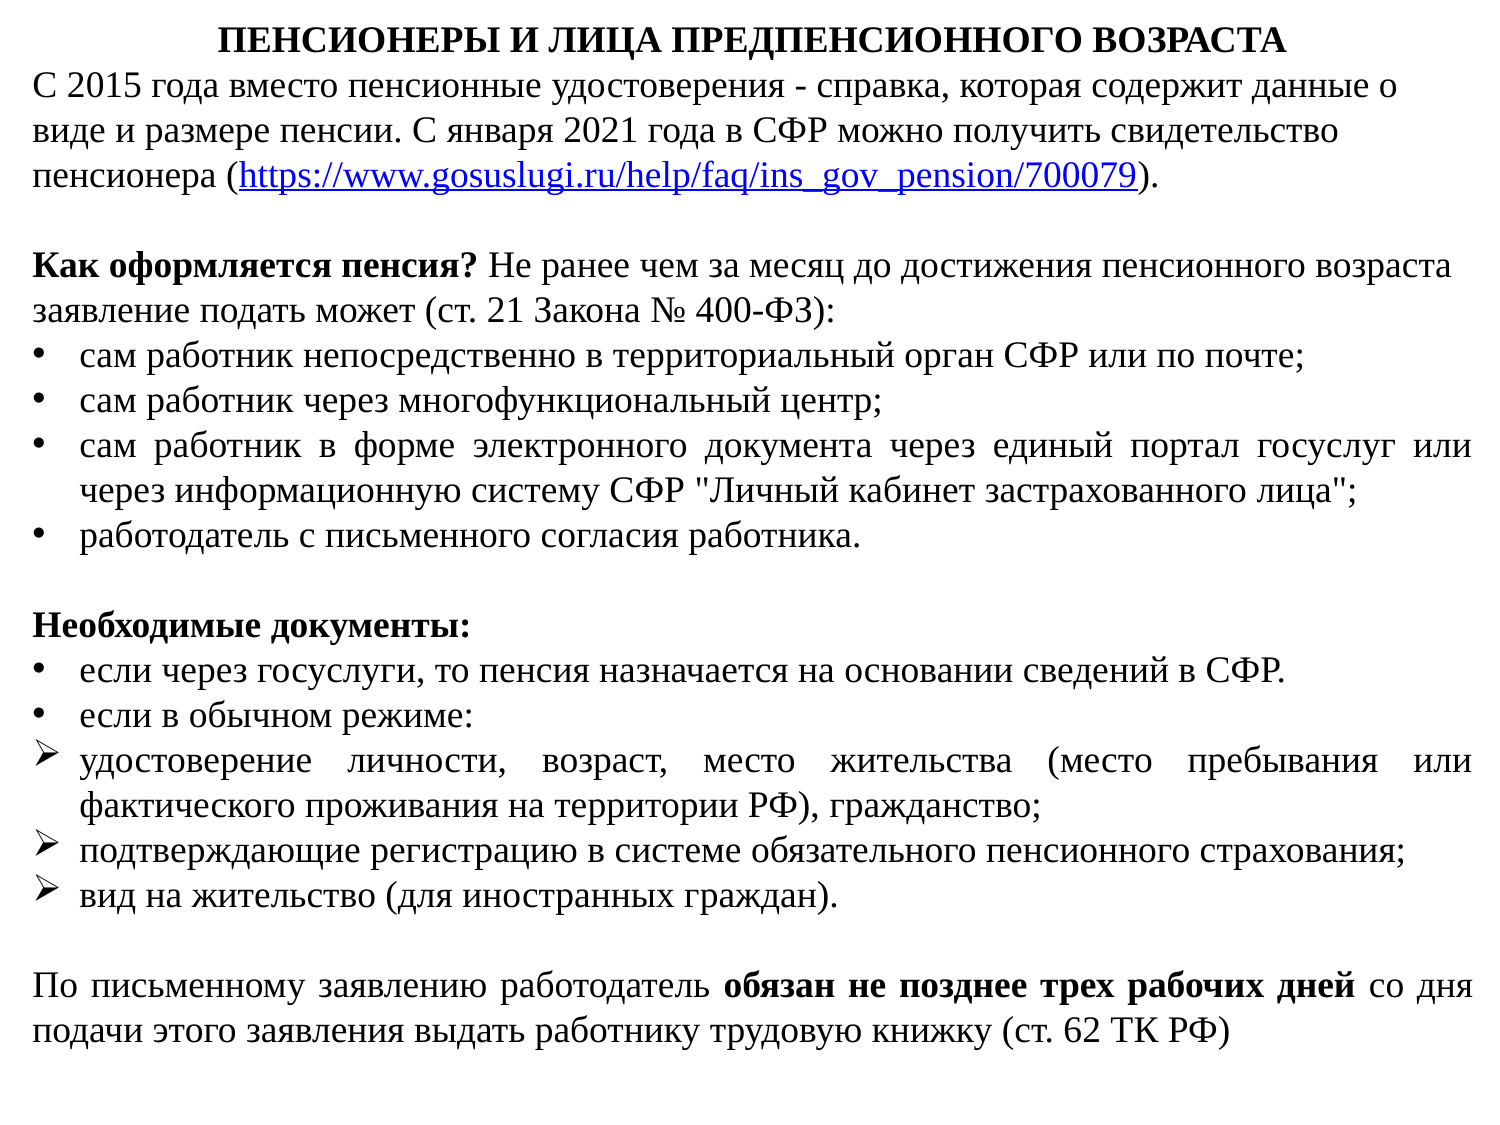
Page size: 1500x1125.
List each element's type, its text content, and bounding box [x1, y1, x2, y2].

text_box Пенсионеры и лица предпенсионного возраста С 2015 года вместо пенсионные удостоверения - справка, которая содержит данные о виде и размере пенсии. С января 2021 года в СФР можно получить свидетельство пенсионера (https://www.gosuslugi.ru/help/faq/ins_gov_pension/700079). Как оформляется пенсия? Не ранее чем за месяц до достижения пенсионного возраста заявление подать может (ст. 21 Закона № 400-ФЗ): сам работник непосредственно в территориальный орган СФР или по почте; сам работник через многофункциональный центр; сам работник в форме электронного документа через единый портал госуслуг или через информационную систему СФР "Личный кабинет застрахованного лица"; работодатель с письменного согласия работника. Необходимые документы: если через госуслуги, то пенсия назначается на основании сведений в СФР. если в обычном режиме: удостоверение личности, возраст, место жительства (место пребывания или фактического проживания на территории РФ), гражданство; подтверждающие регистрацию в системе обязательного пенсионного страхования; вид на жительство (для иностранных граждан). По письменному заявлению работодатель обязан не позднее трех рабочих дней со дня подачи этого заявления выдать работнику трудовую книжку (ст. 62 ТК РФ) [17, 7, 1489, 1057]
